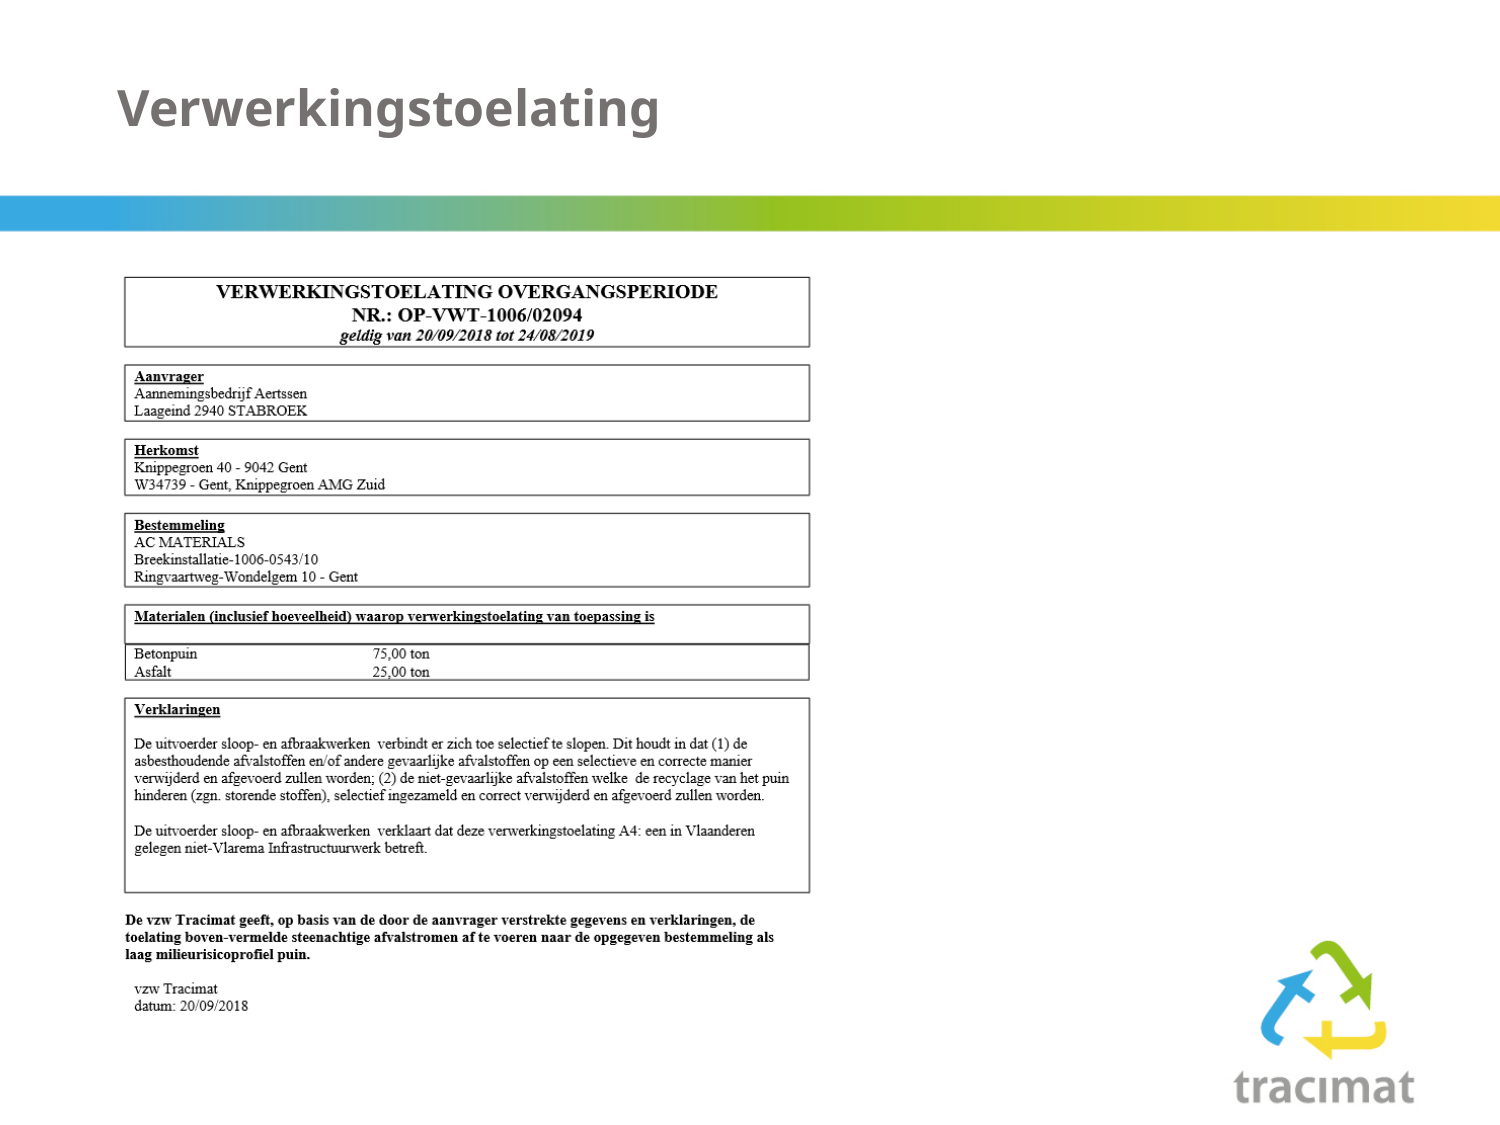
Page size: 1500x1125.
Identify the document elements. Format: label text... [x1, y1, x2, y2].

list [58, 256, 841, 1032]
title Verwerkingstoelating [103, 59, 1397, 161]
picture [0, 38, 1500, 1125]
